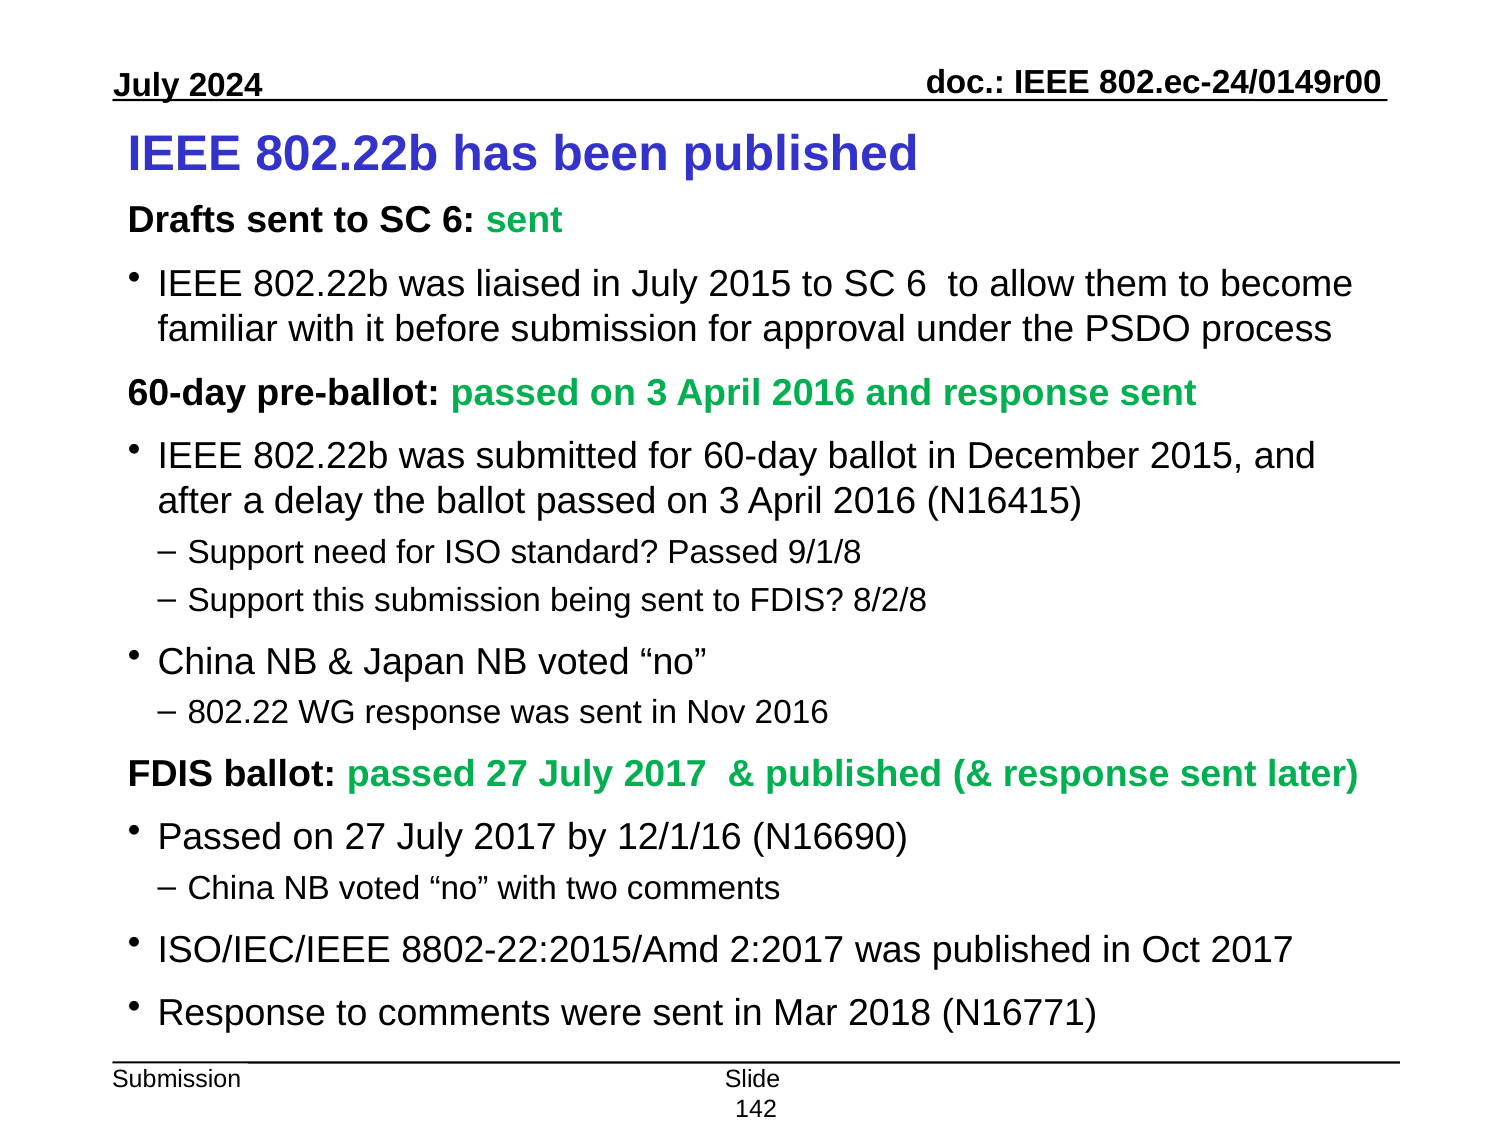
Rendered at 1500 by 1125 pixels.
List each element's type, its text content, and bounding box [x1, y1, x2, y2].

list Drafts sent to SC 6: sent IEEE 802.22b was liaised in July 2015 to SC 6 to allow them to become familiar with it before submission for approval under the PSDO process 60-day pre-ballot: passed on 3 April 2016 and response sent IEEE 802.22b was submitted for 60-day ballot in December 2015, and after a delay the ballot passed on 3 April 2016 (N16415) Support need for ISO standard? Passed 9/1/8 Support this submission being sent to FDIS? 8/2/8 China NB & Japan NB voted “no” 802.22 WG response was sent in Nov 2016 FDIS ballot: passed 27 July 2017 & published (& response sent later) Passed on 27 July 2017 by 12/1/16 (N16690) China NB voted “no” with two comments ISO/IEC/IEEE 8802-22:2015/Amd 2:2017 was published in Oct 2017 Response to comments were sent in Mar 2018 (N16771) [112, 187, 1388, 863]
slide_number Slide 142 [709, 1061, 803, 1093]
title IEEE 802.22b has been published [112, 112, 1388, 187]
